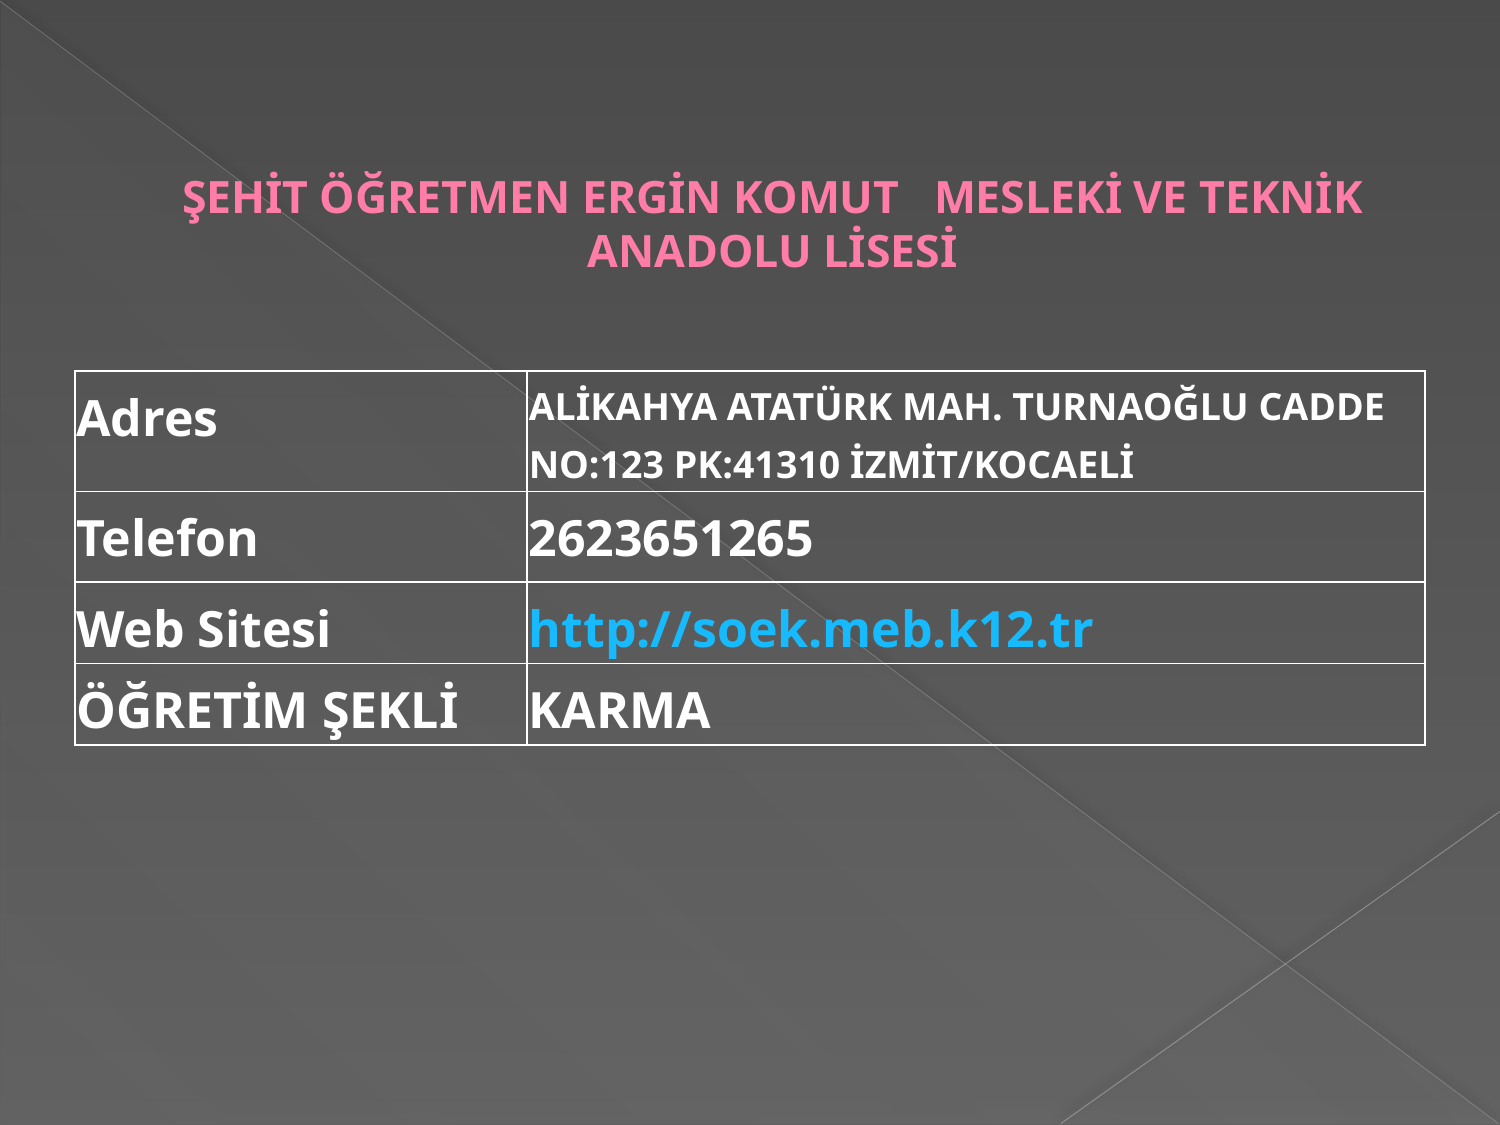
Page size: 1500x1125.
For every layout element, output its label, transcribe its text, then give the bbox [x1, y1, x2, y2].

table_header ALİKAHYA ATATÜRK MAH. TURNAOĞLU CADDE NO:123 PK:41310 İZMİT/KOCAELİ [528, 372, 1424, 491]
table_cell ÖĞRETİM ŞEKLİ [76, 664, 526, 744]
table_cell Telefon [76, 492, 526, 581]
title ŞEHİT ÖĞRETMEN ERGİN KOMUT MESLEKİ VE TEKNİK ANADOLU LİSESİ [75, 160, 1425, 338]
table_cell http://soek.meb.k12.tr [528, 583, 1424, 663]
table_header Adres [76, 372, 526, 491]
table_cell Web Sitesi [76, 583, 526, 663]
table_cell KARMA [528, 664, 1424, 744]
table_cell 2623651265 [528, 492, 1424, 581]
